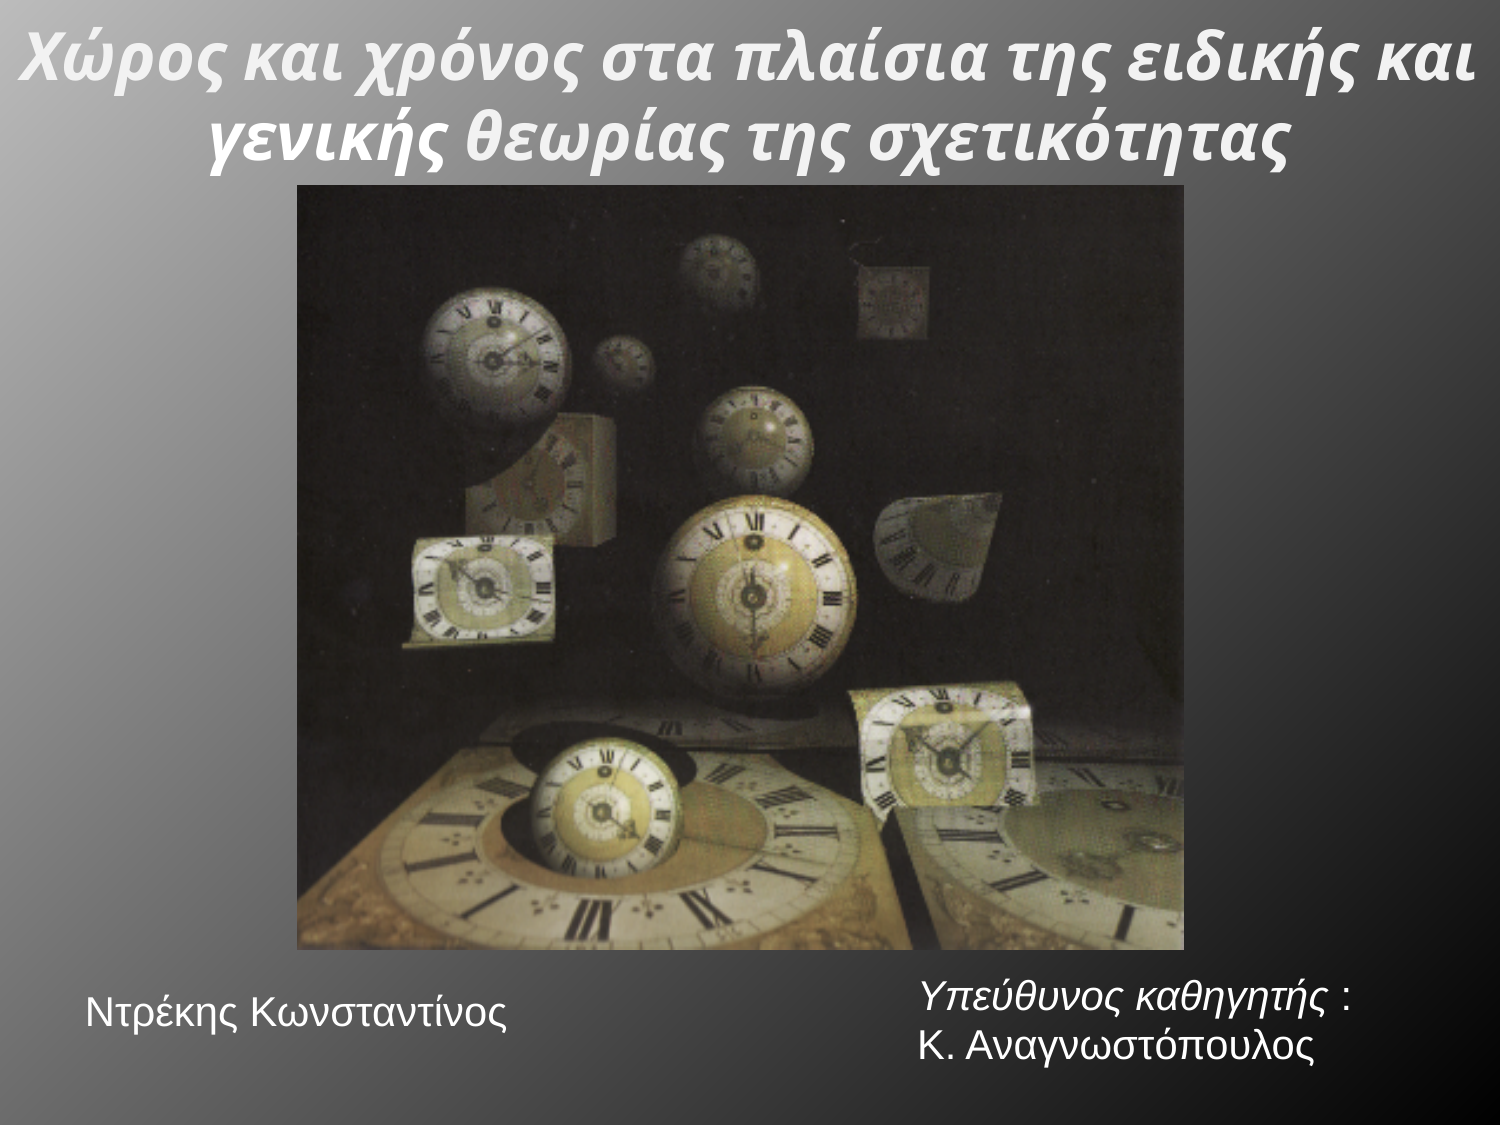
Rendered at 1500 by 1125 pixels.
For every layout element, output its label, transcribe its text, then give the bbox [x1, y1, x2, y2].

text_box Υπεύθυνος καθηγητής : Κ. Αναγνωστόπουλος [902, 960, 1383, 1076]
text_box Ντρέκης Κωνσταντίνος [70, 977, 575, 1043]
picture [296, 184, 1184, 950]
title Χώρος και χρόνος στα πλαίσια της ειδικής και γενικής θεωρίας της σχετικότητας [0, 0, 1500, 188]
